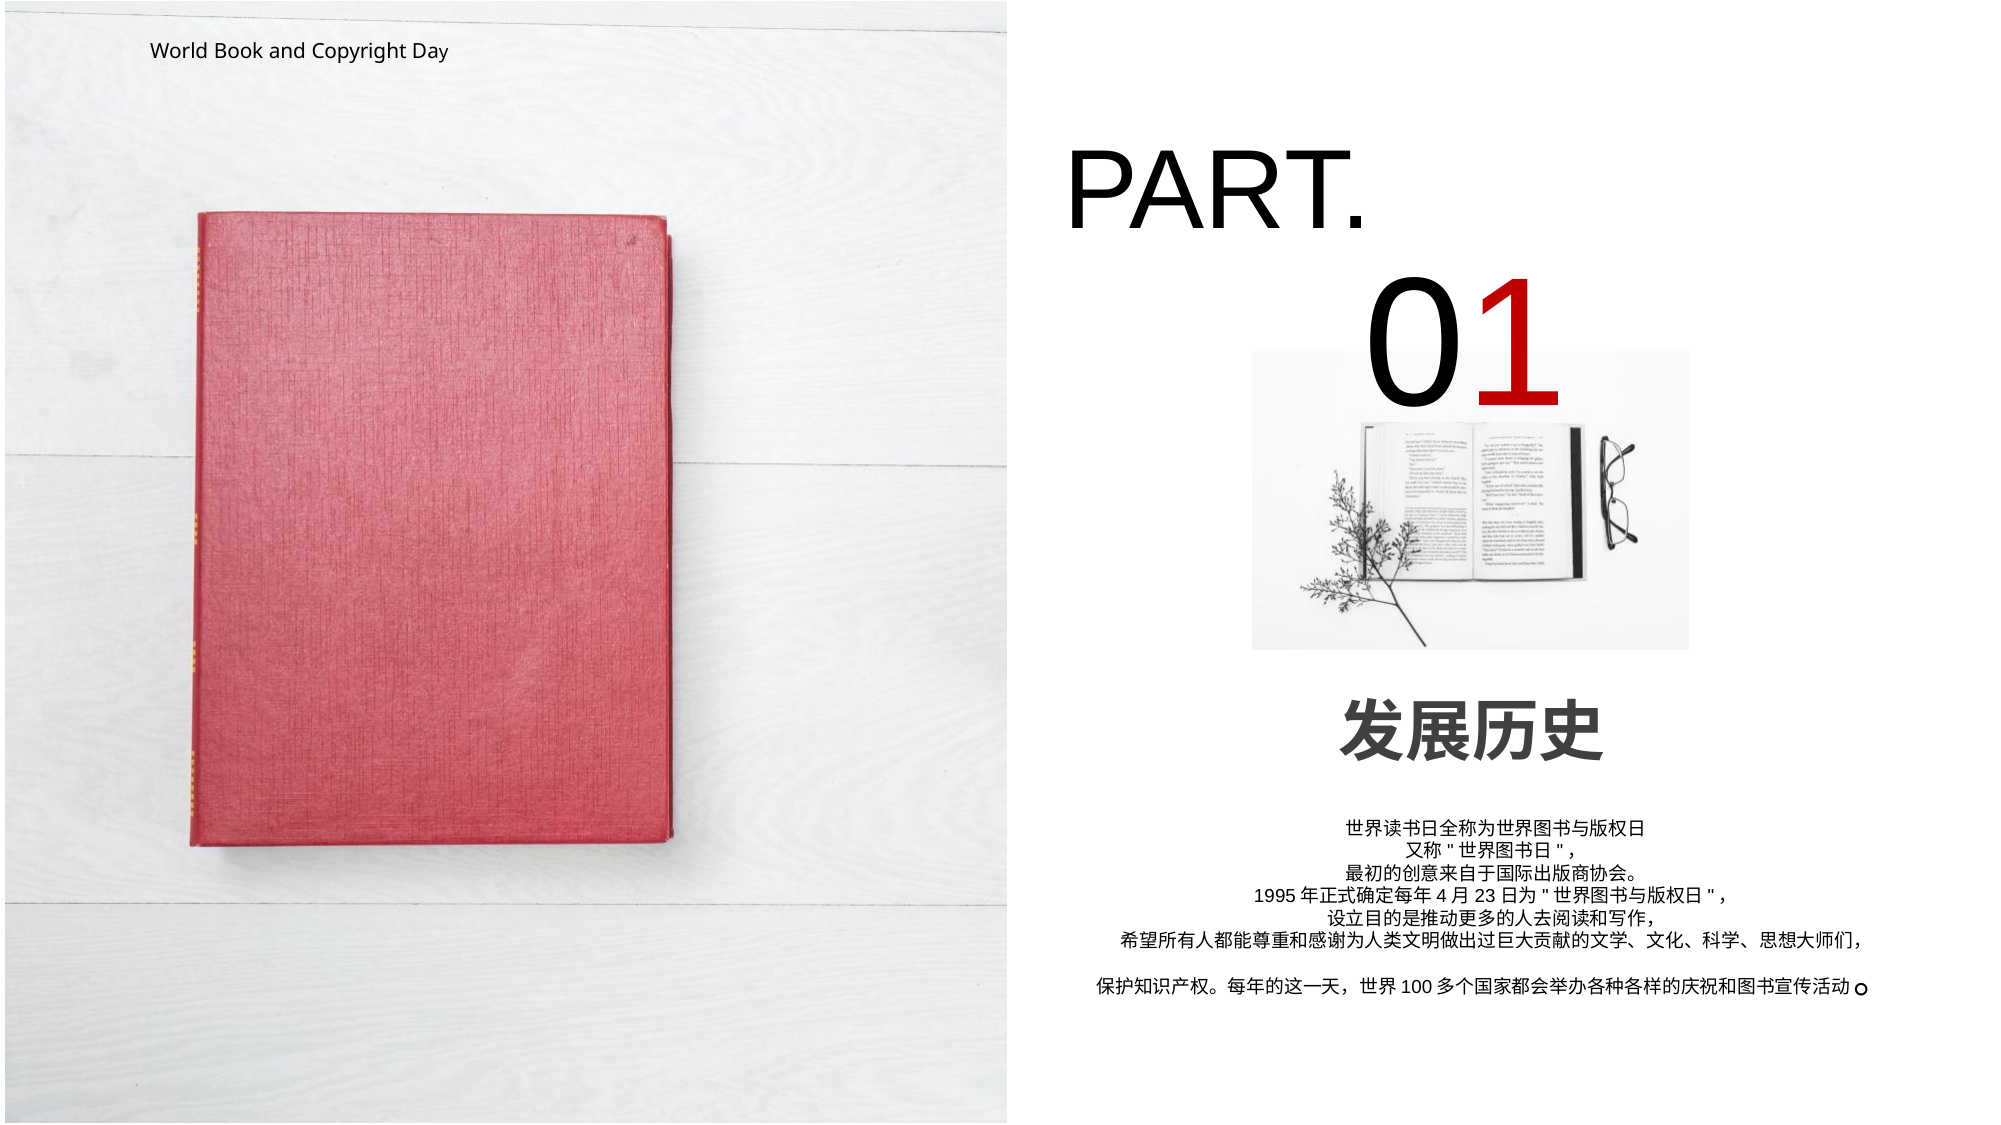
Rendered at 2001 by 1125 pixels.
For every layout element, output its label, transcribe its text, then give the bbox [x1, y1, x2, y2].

text_box PART. [1048, 108, 1387, 258]
text_box 发展历史 [1323, 681, 1621, 777]
picture [1252, 351, 1689, 650]
text_box 世界读书日全称为世界图书与版权日 又称"世界图书日"， 最初的创意来自于国际出版商协会。 1995年正式确定每年4月23日为"世界图书与版权日"， 设立目的是推动更多的人去阅读和写作， 希望所有人都能尊重和感谢为人类文明做出过巨大贡献的文学、文化、科学、思想大师们， 保护知识产权。每年的这一天，世界100多个国家都会举办各种各样的庆祝和图书宣传活动 。 [1081, 809, 1911, 1010]
picture [5, 1, 1007, 1124]
text_box 01 [1348, 214, 1583, 351]
